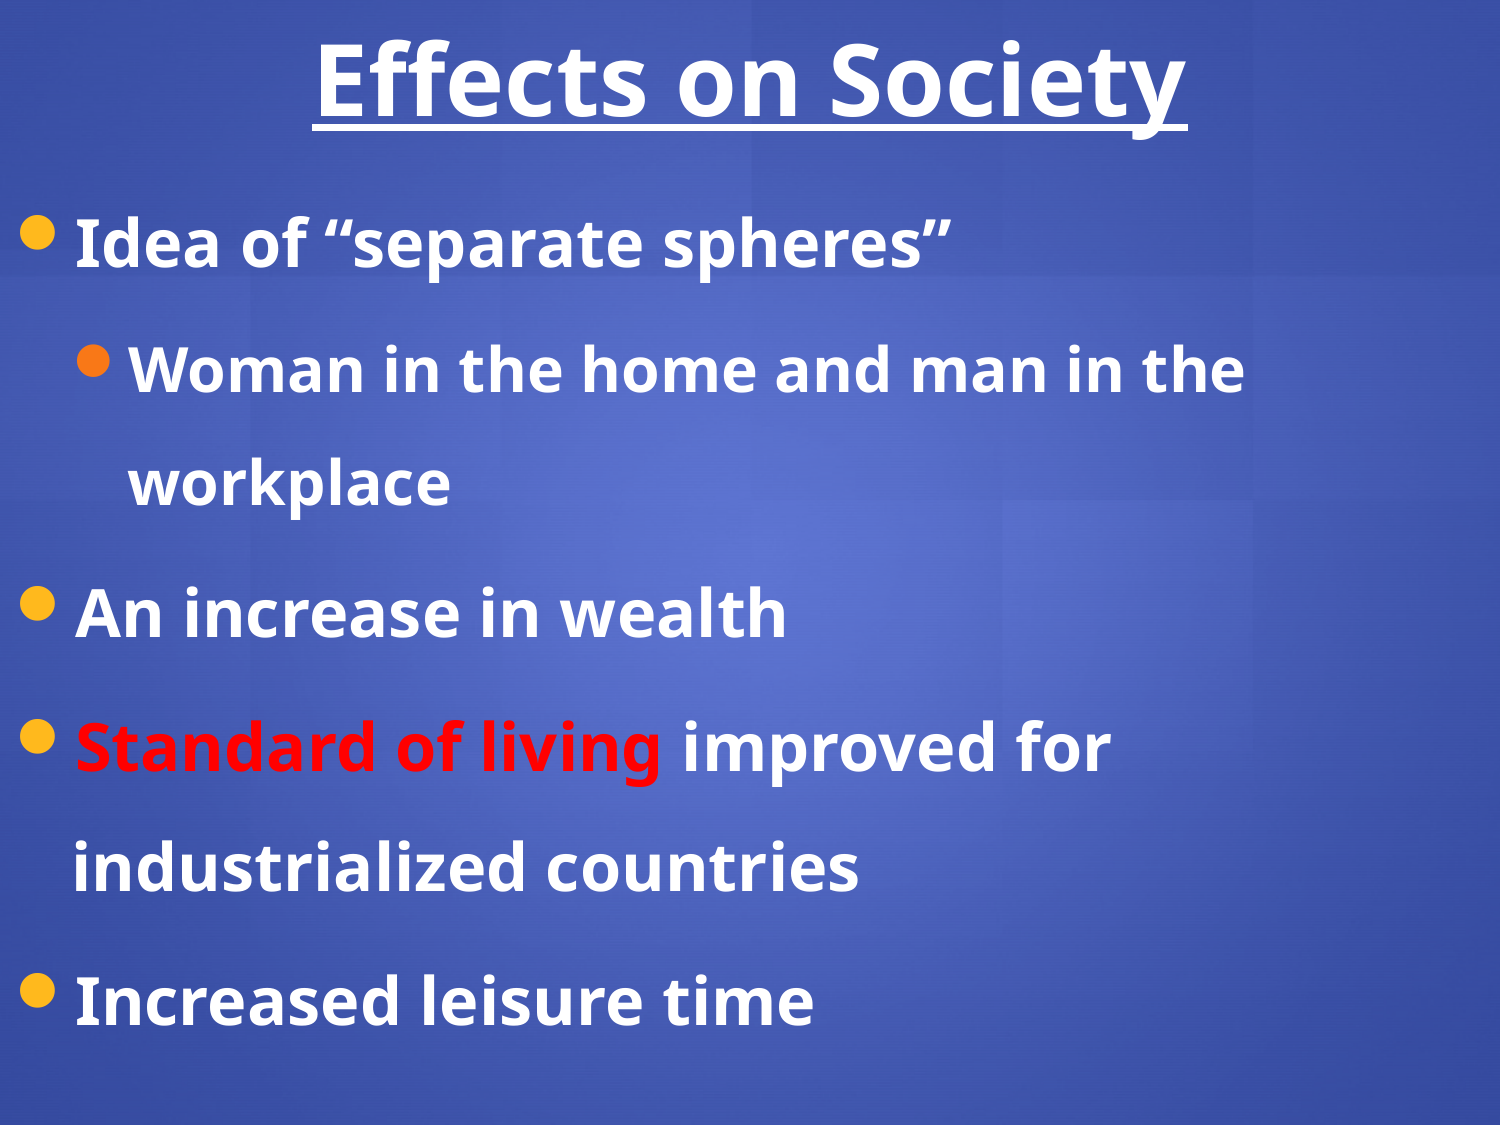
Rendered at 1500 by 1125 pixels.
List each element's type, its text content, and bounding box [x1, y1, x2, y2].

title Effects on Society [0, 0, 1500, 153]
list Idea of “separate spheres” Woman in the home and man in the workplace An increase in wealth Standard of living improved for industrialized countries Increased leisure time [0, 153, 1500, 1125]
